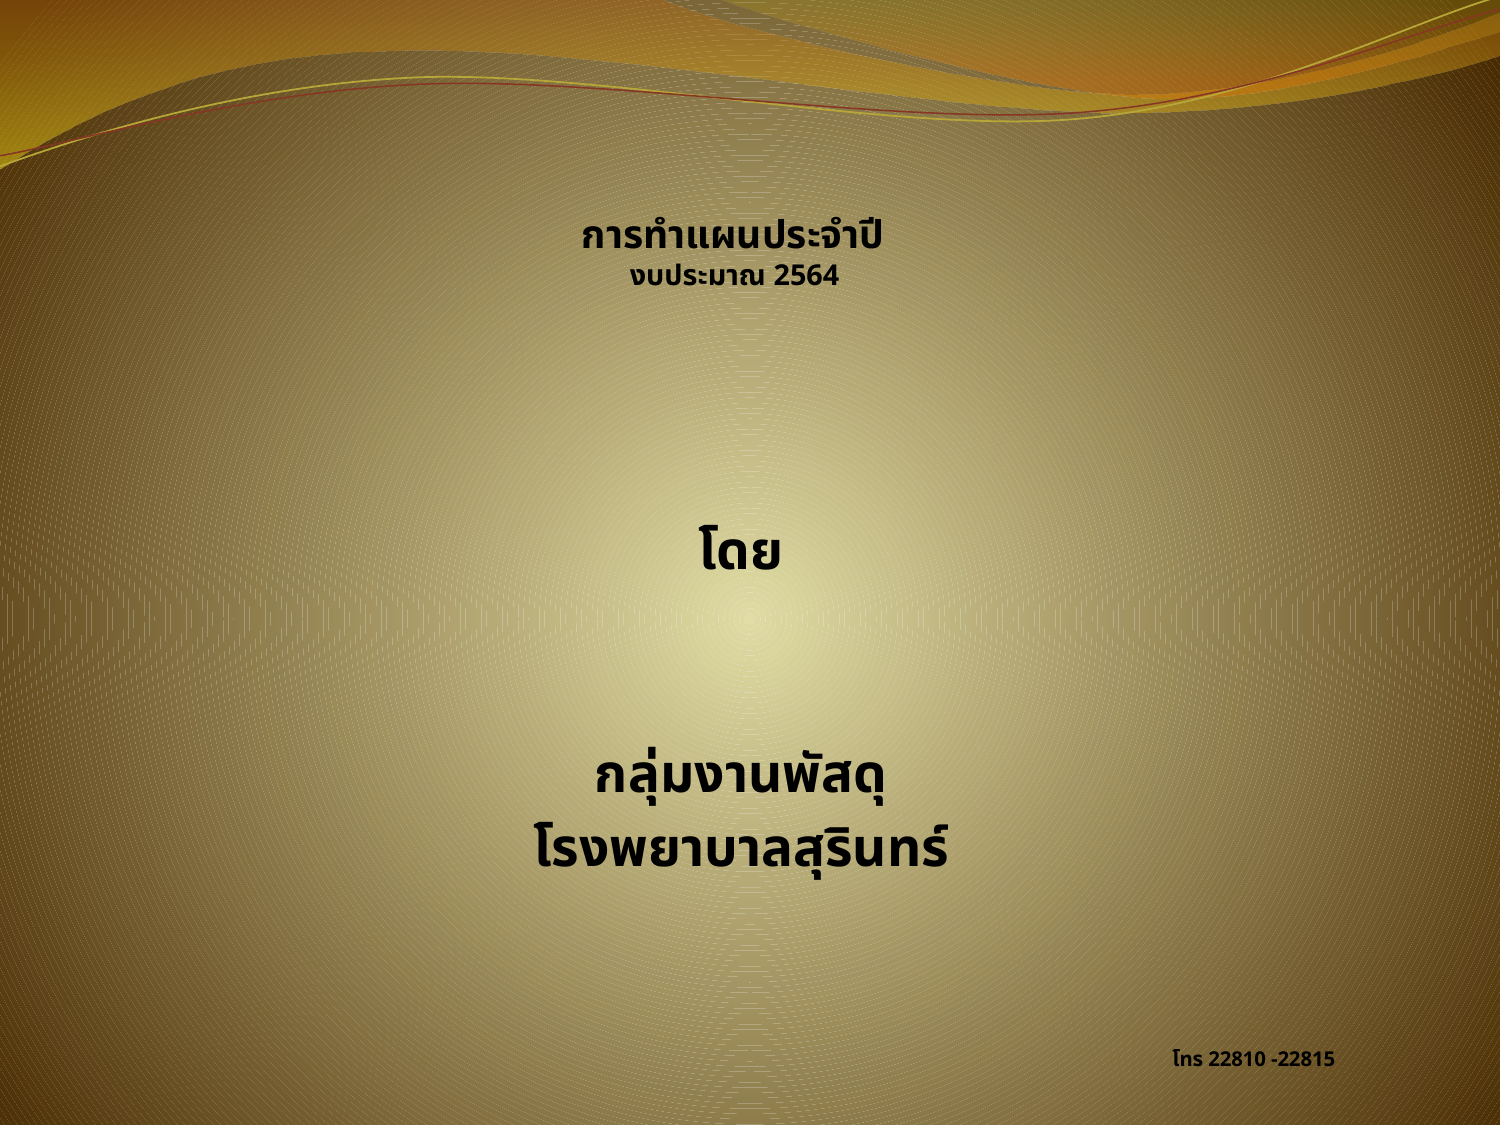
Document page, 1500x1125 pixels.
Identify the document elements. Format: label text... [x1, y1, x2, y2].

subtitle โดย กลุ่มงานพัสดุ โรงพยาบาลสุรินทร์ โทร 22810 -22815 [147, 456, 1341, 1083]
title การทำแผนประจำปี งบประมาณ 2564 [64, 19, 1415, 291]
